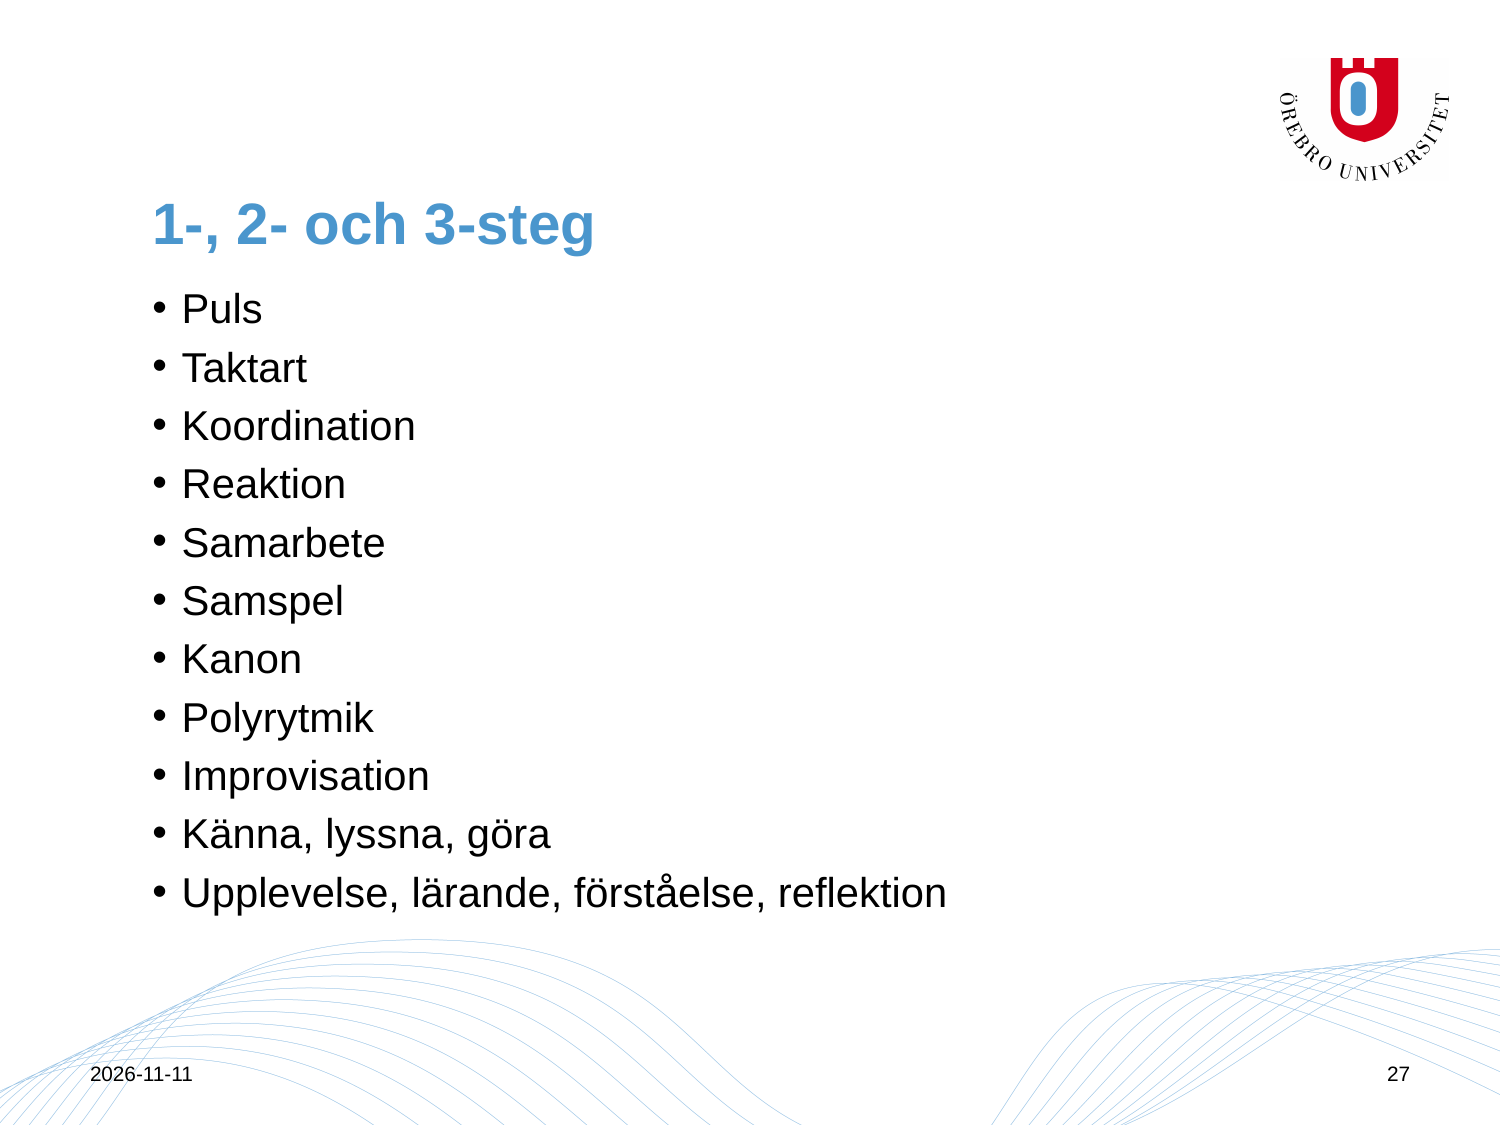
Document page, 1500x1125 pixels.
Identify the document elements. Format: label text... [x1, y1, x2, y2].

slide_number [75, 1042, 425, 1103]
picture [0, 937, 1500, 1125]
picture [1280, 58, 1449, 181]
title 1-, 2- och 3-steg [137, 126, 1213, 274]
list Puls Taktart Koordination Reaktion Samarbete Samspel Kanon Polyrytmik Improvisation Känna, lyssna, göra Upplevelse, lärande, förståelse, reflektion [137, 274, 1213, 954]
slide_number 27 [1074, 1042, 1425, 1103]
